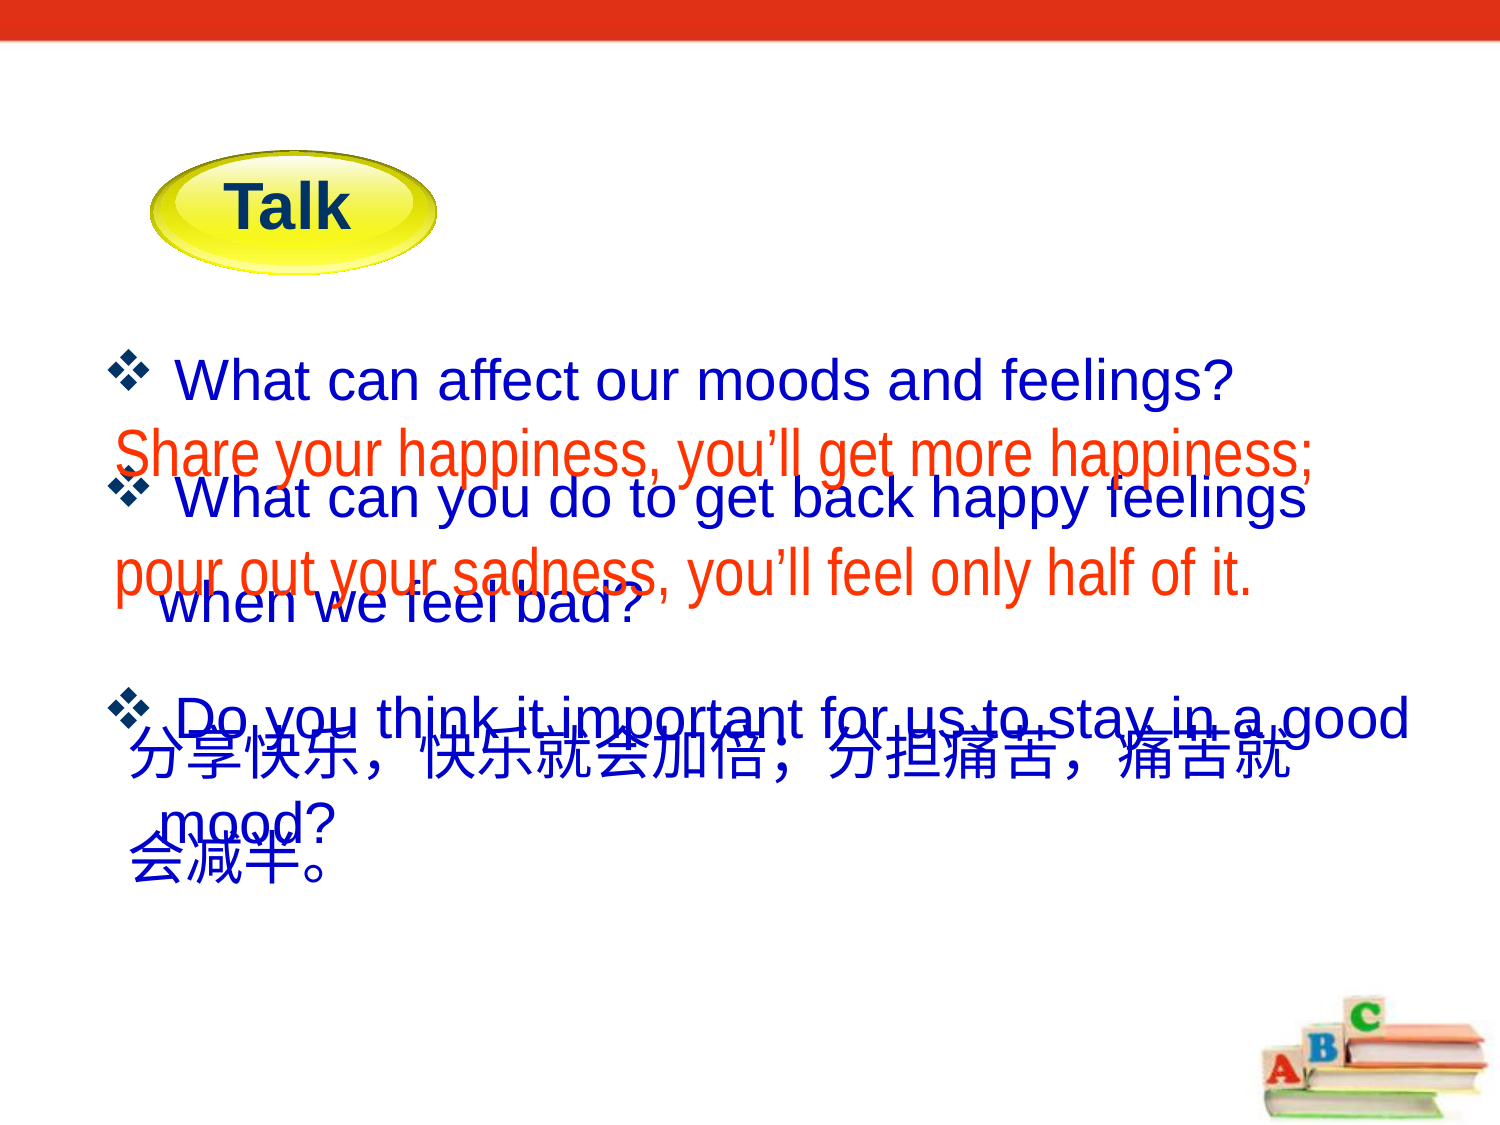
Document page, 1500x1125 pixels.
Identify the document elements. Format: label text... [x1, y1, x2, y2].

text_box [149, 149, 438, 276]
text_box 分享快乐，快乐就会加倍；分担痛苦，痛苦就会减半。 [112, 674, 1331, 899]
text_box Share your happiness, you’ll get more happiness; pour out your sadness, you’ll feel only half of it. [99, 361, 1438, 617]
list What can affect our moods and feelings? What can you do to get back happy feelings when we feel bad? Do you think it important for us to stay in a good mood? [87, 299, 1432, 1125]
picture [0, 0, 1500, 1125]
